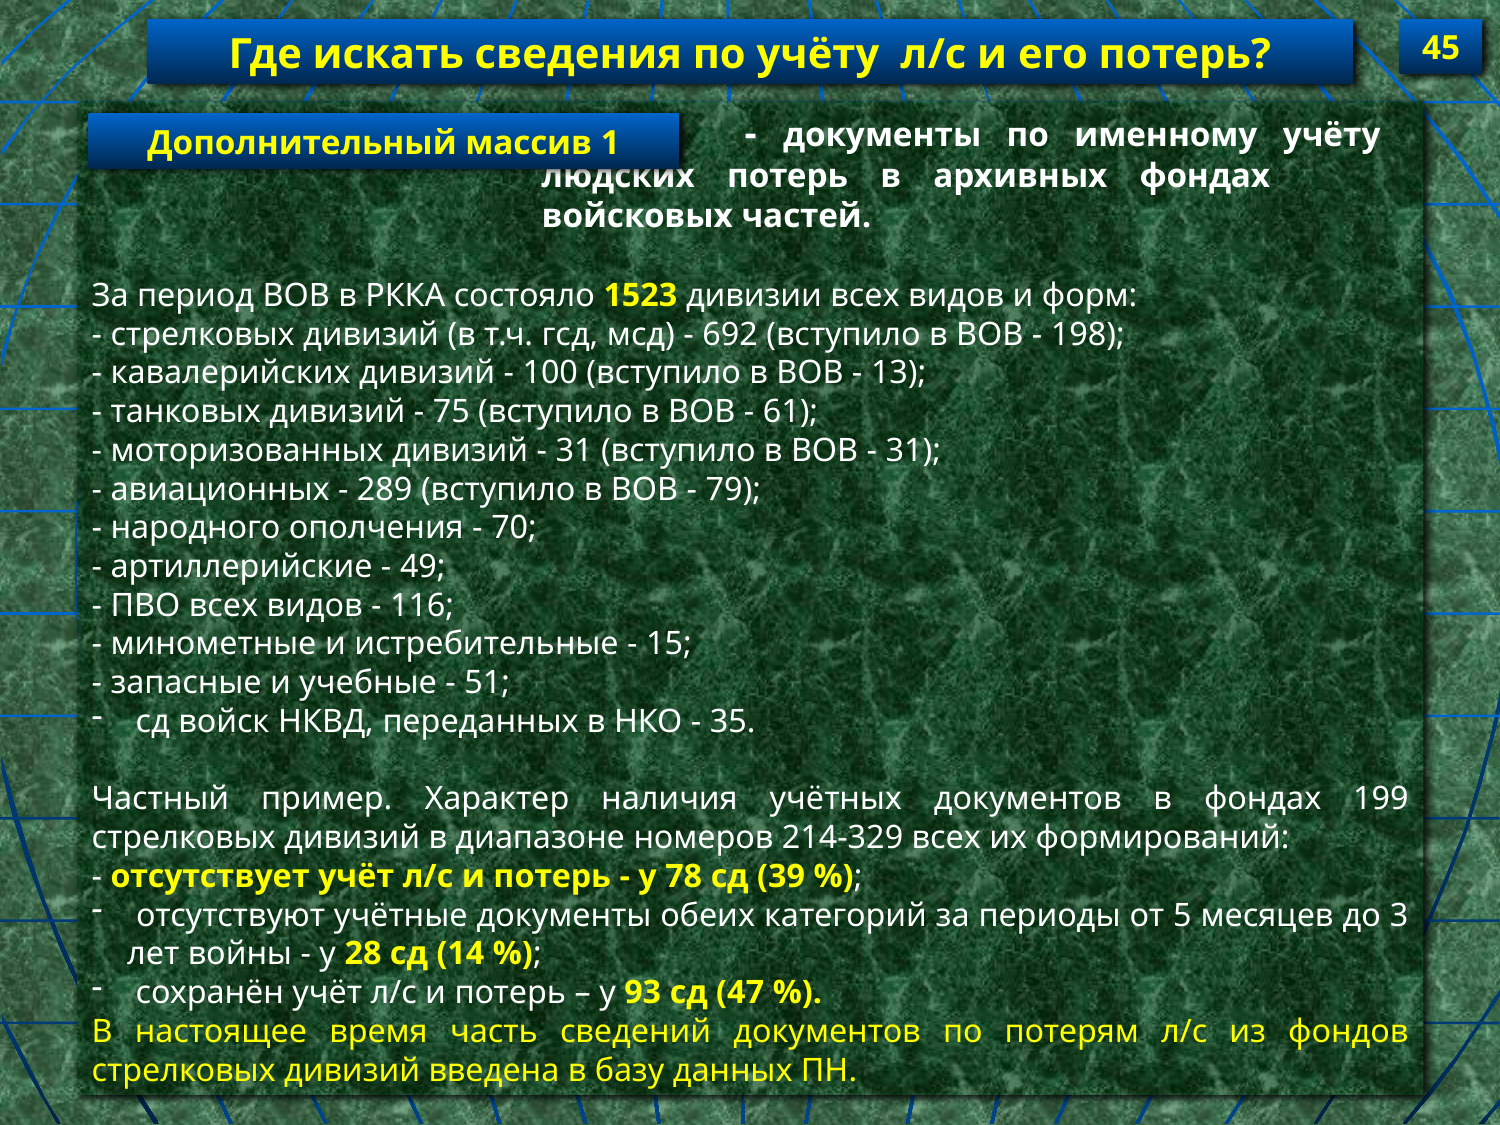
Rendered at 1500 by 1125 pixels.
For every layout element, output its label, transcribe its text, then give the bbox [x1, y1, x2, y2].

text_box - документы по именному учёту людских потерь в архивных фондах войсковых частей. За период ВОВ в РККА состояло 1523 дивизии всех видов и форм: - стрелковых дивизий (в т.ч. гсд, мсд) - 692 (вступило в ВОВ - 198); - кавалерийских дивизий - 100 (вступило в ВОВ - 13); - танковых дивизий - 75 (вступило в ВОВ - 61); - моторизованных дивизий - 31 (вступило в ВОВ - 31); - авиационных - 289 (вступило в ВОВ - 79); - народного ополчения - 70; - артиллерийские - 49; - ПВО всех видов - 116; - минометные и истребительные - 15; - запасные и учебные - 51; сд войск НКВД, переданных в НКО - 35. Частный пример. Характер наличия учётных документов в фондах 199 стрелковых дивизий в диапазоне номеров 214-329 всех их формирований: - отсутствует учёт л/с и потерь - у 78 сд (39 %); отсутствуют учётные документы обеих категорий за периоды от 5 месяцев до 3 лет войны - у 28 сд (14 %); сохранён учёт л/с и потерь – у 93 сд (47 %). В настоящее время часть сведений документов по потерям л/с из фондов стрелковых дивизий введена в базу данных ПН. [76, 101, 1424, 1095]
text_box Где искать сведения по учёту л/с и его потерь? [147, 19, 1353, 84]
text_box Дополнительный массив 1 [88, 113, 680, 169]
text_box 45 [1399, 19, 1483, 74]
